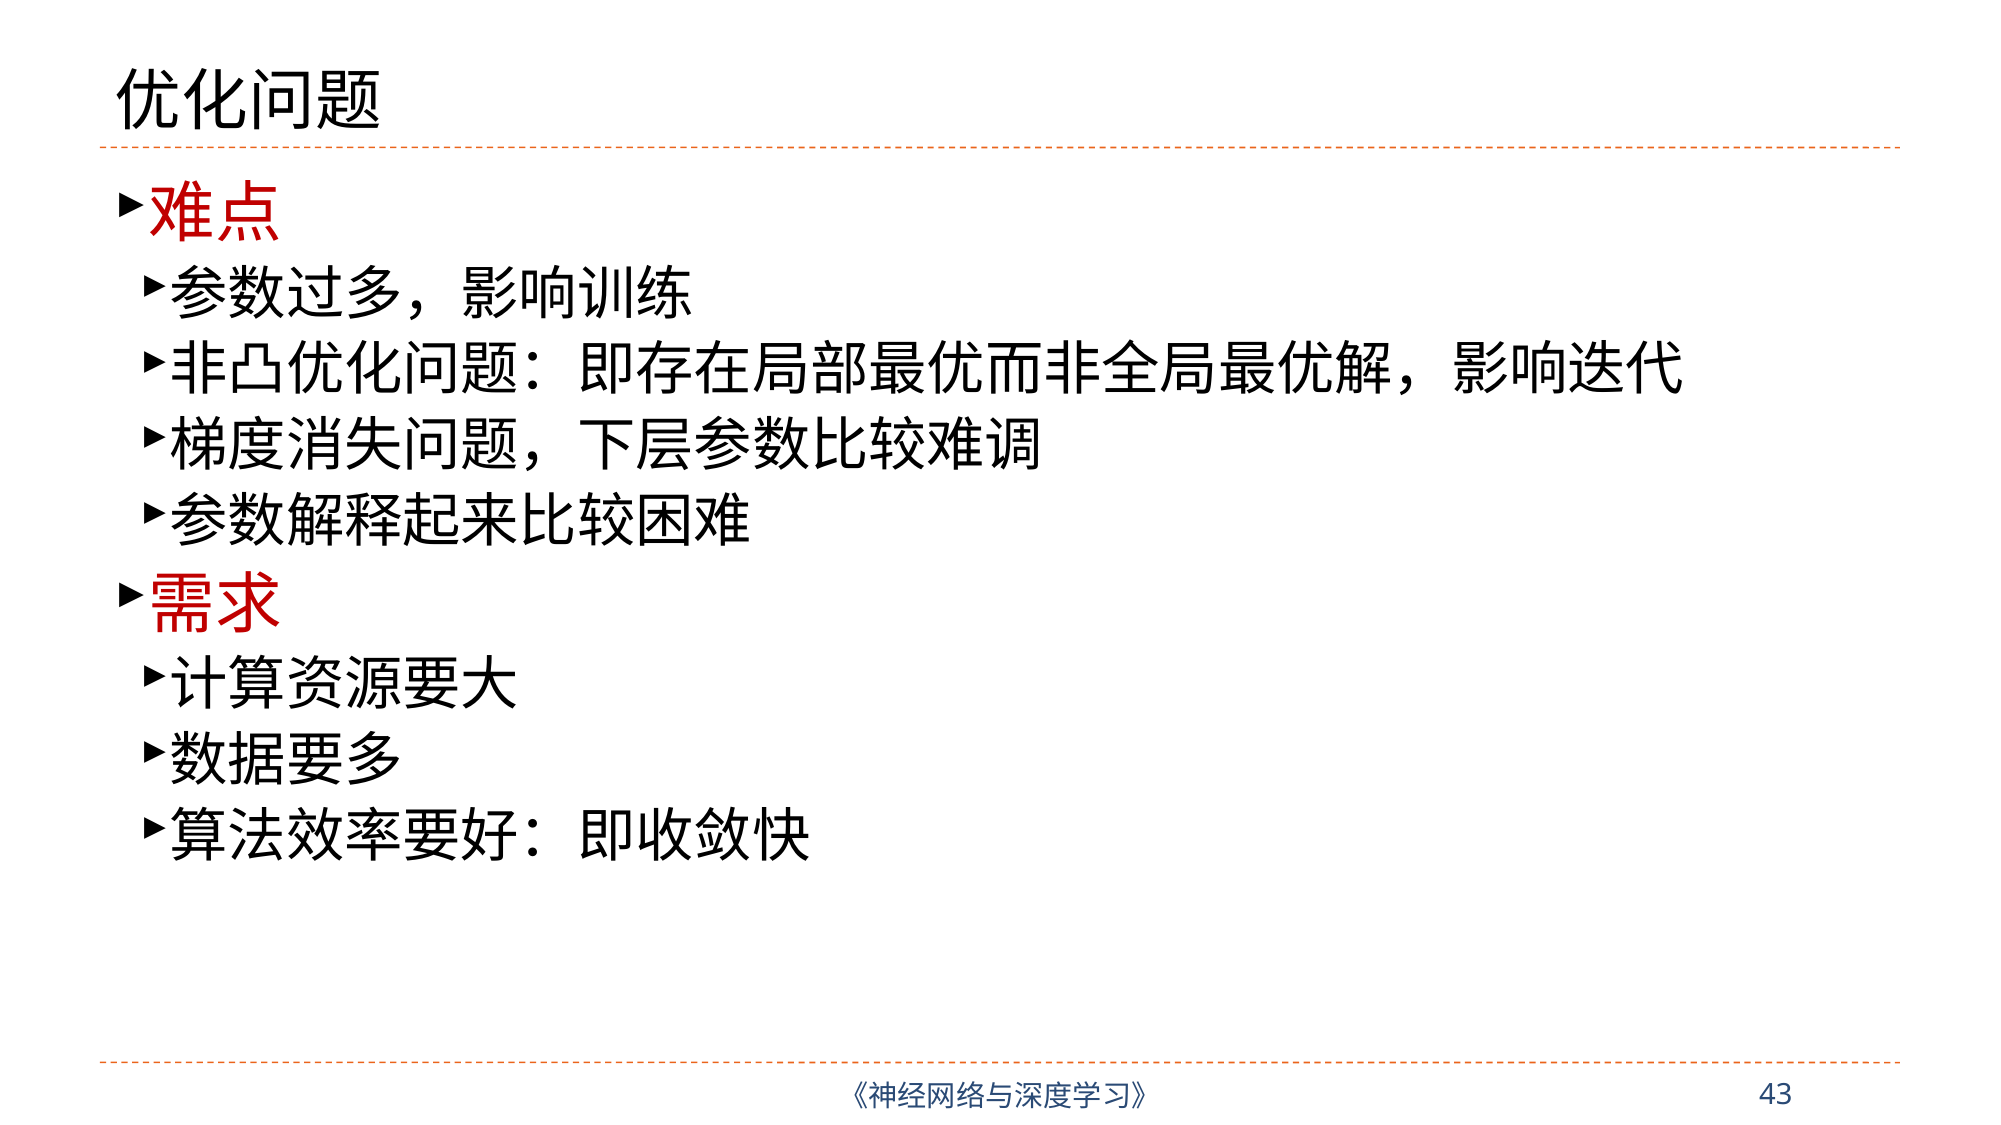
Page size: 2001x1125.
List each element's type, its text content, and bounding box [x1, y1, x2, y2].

title 优化问题 [99, 24, 1900, 146]
list 难点 参数过多，影响训练 非凸优化问题：即存在局部最优而非全局最优解，影响迭代 梯度消失问题，下层参数比较难调 参数解释起来比较困难 需求 计算资源要大 数据要多 算法效率要好：即收敛快 [99, 162, 1900, 1050]
